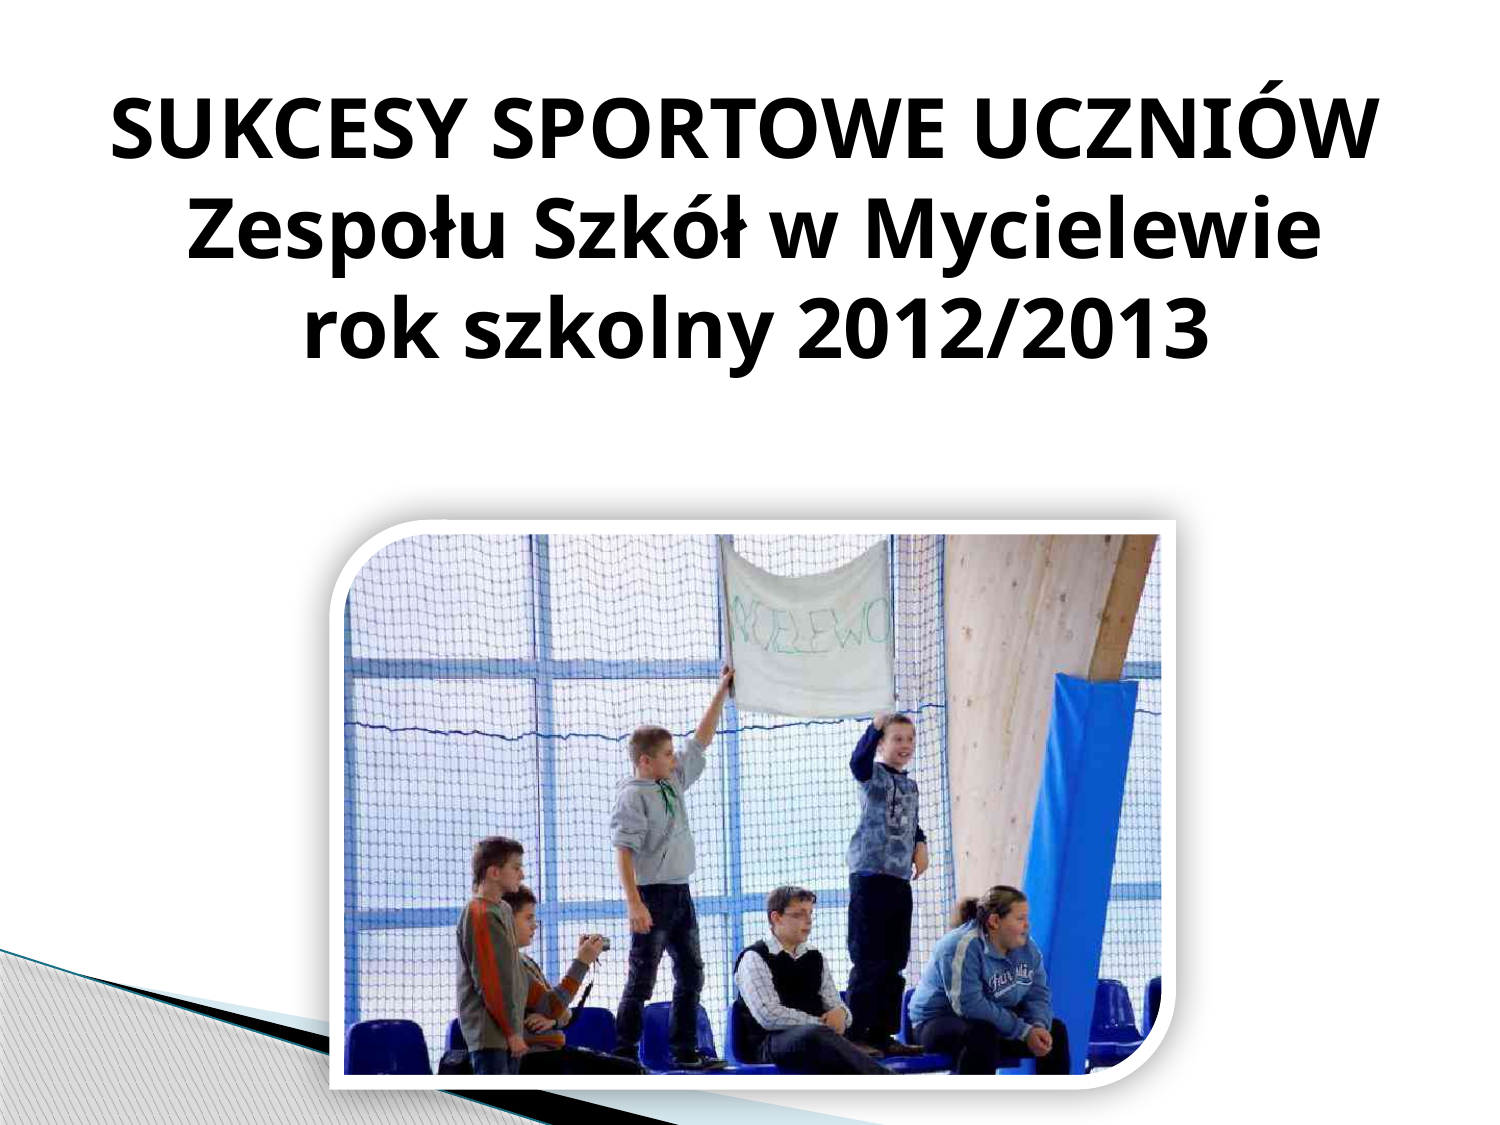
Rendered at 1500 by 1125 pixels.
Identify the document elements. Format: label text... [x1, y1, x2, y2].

text_box SUKCESY SPORTOWE UCZNIÓW Zespołu Szkół w Mycielewie rok szkolny 2012/2013 [94, 67, 1418, 383]
picture [336, 526, 1169, 1083]
